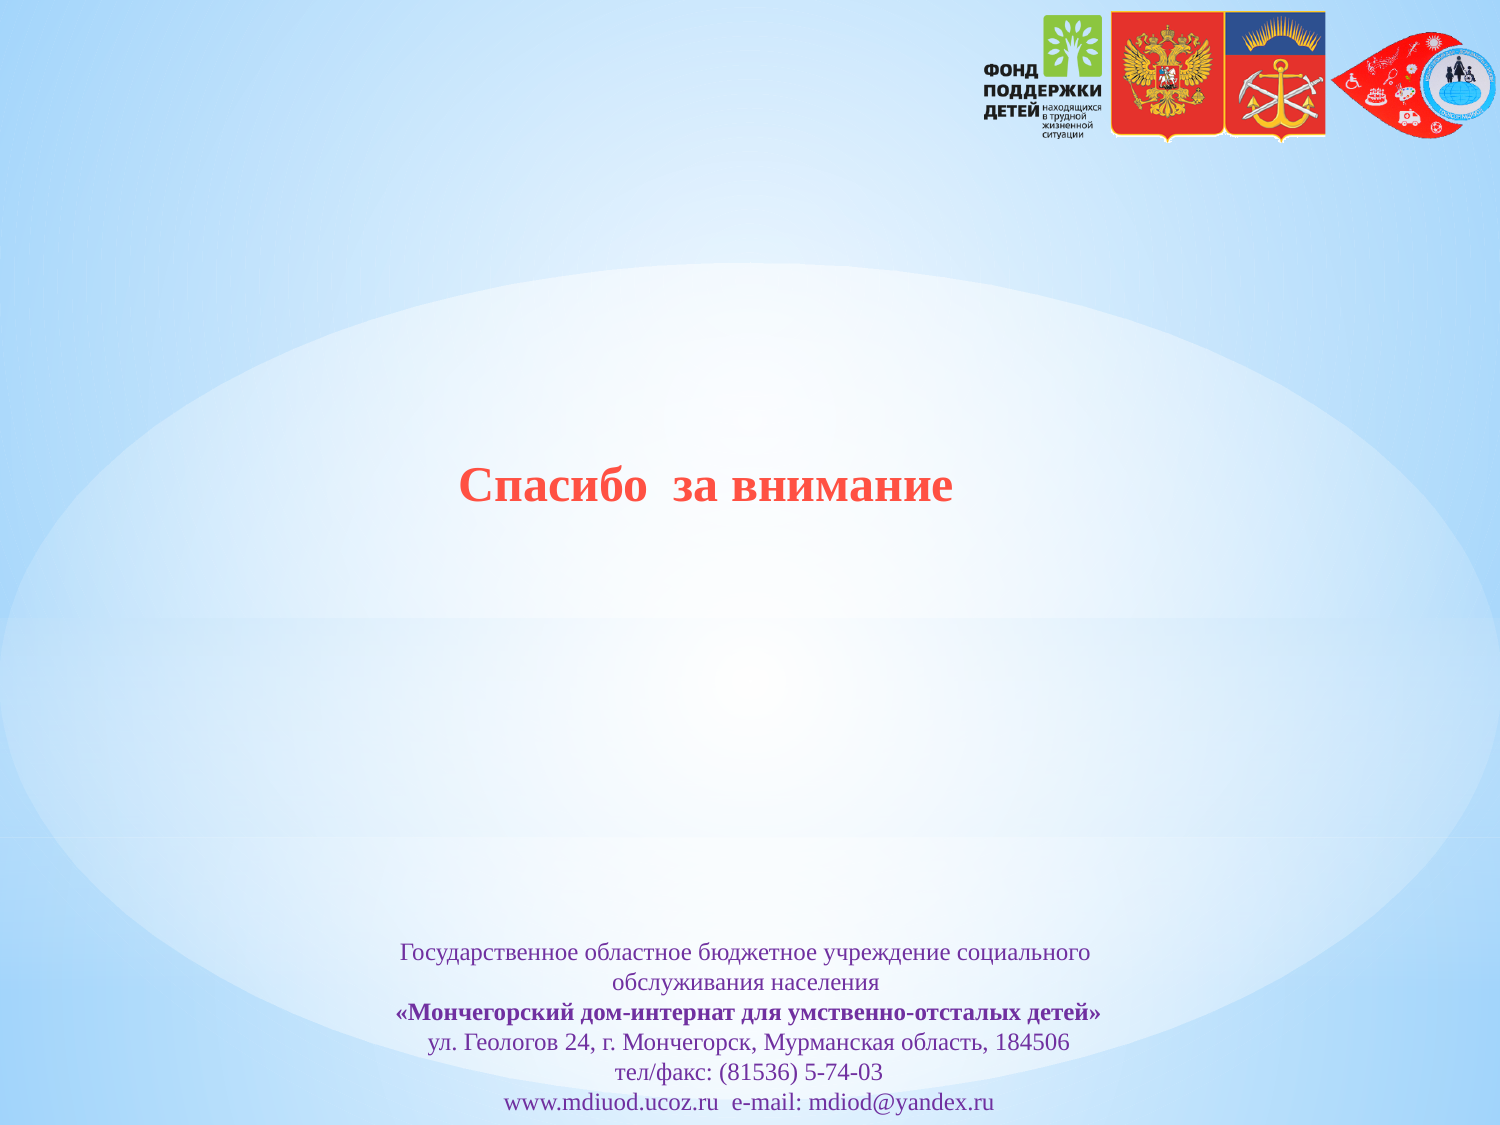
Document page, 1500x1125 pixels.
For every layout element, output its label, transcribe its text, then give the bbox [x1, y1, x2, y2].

picture [984, 15, 1102, 140]
picture [1110, 11, 1326, 144]
picture [1328, 14, 1500, 144]
text_box Государственное областное бюджетное учреждение социального обслуживания населения «Мончегорский дом-интернат для умственно-отсталых детей» ул. Геологов 24, г. Мончегорск, Мурманская область, 184506 тел/факс: (81536) 5-74-03 www.mdiuod.ucoz.ru e-mail: mdiod@yandex.ru [80, 928, 1418, 1123]
text_box Спасибо за внимание [260, 444, 1165, 520]
